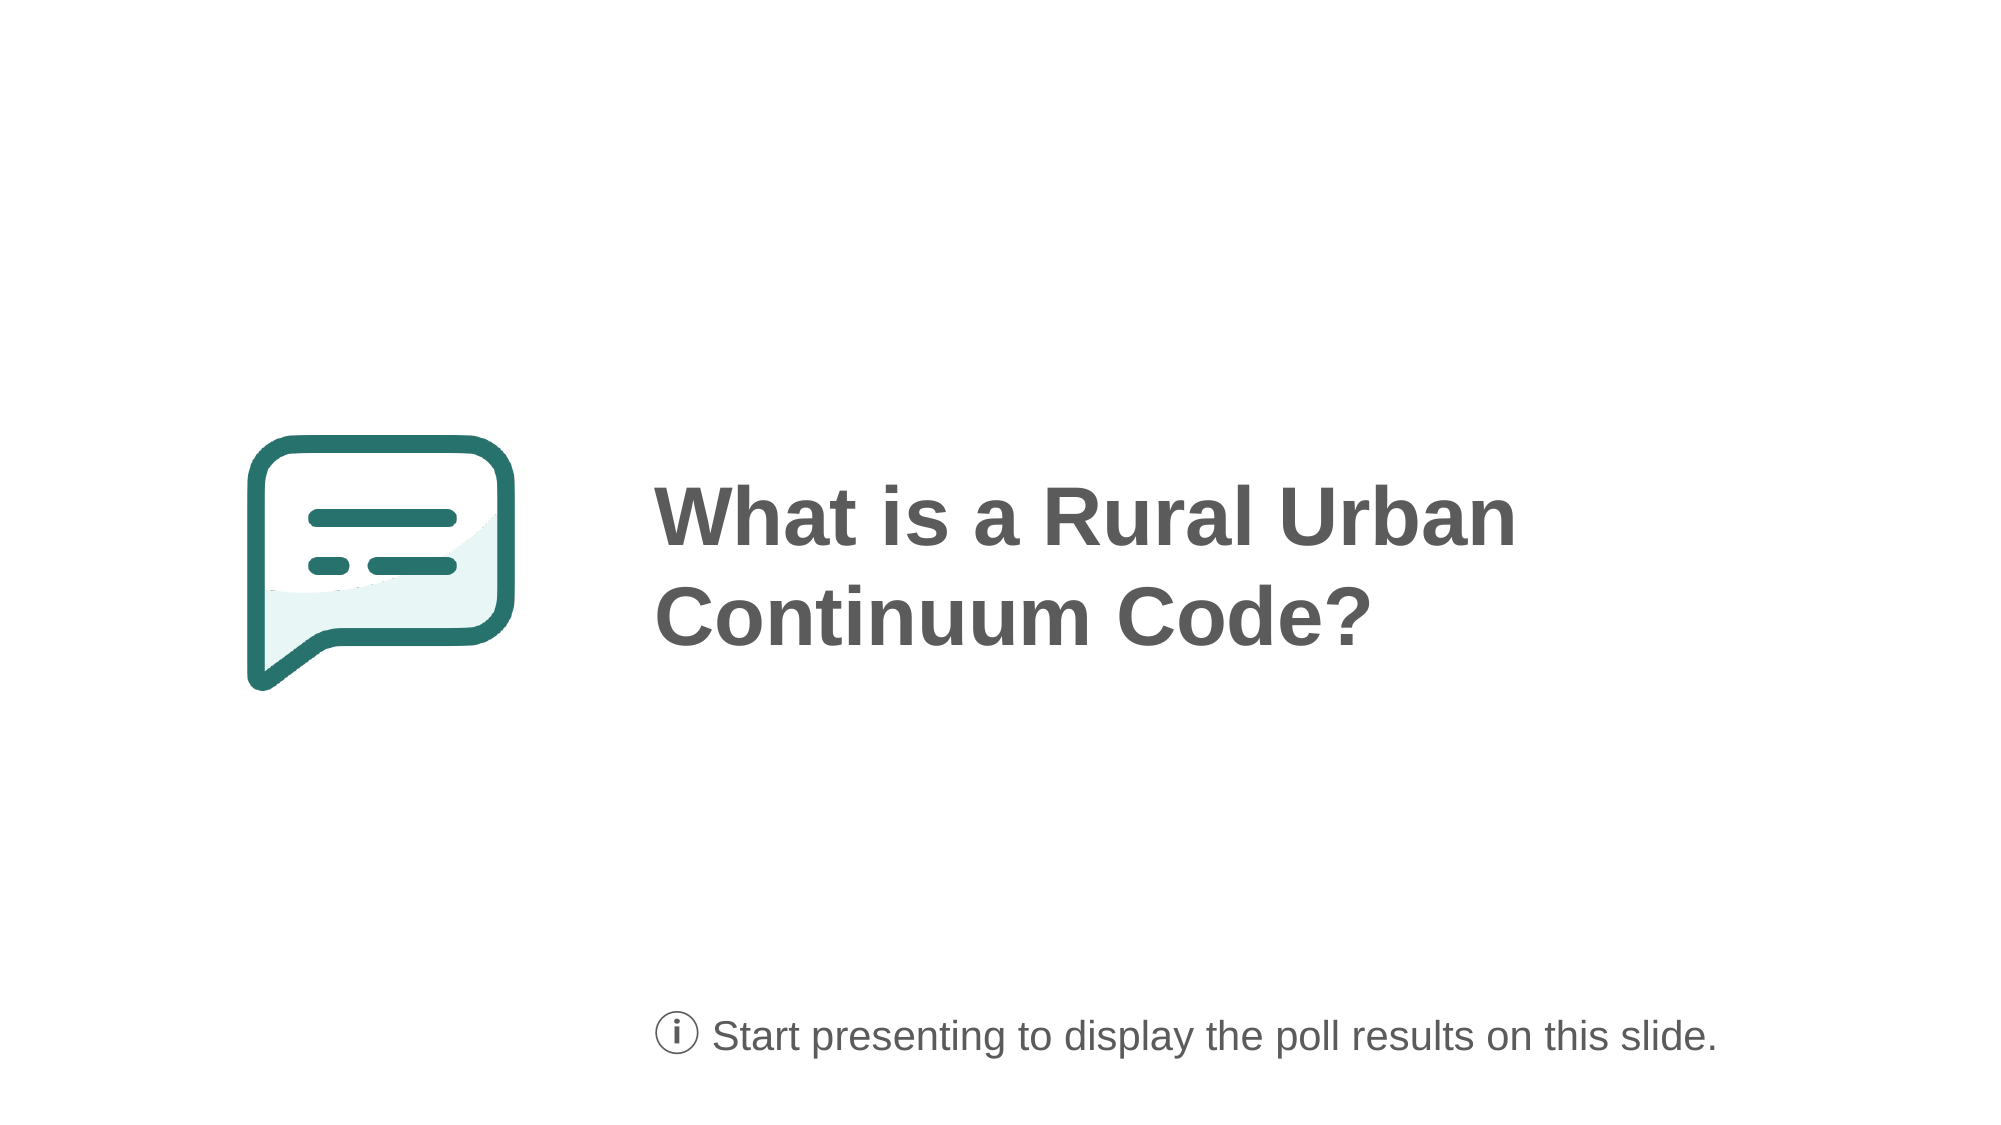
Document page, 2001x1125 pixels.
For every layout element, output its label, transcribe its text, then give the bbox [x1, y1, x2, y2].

picture [189, 372, 570, 753]
text_box What is a Rural Urban Continuum Code? [639, 421, 1841, 704]
text_box ⓘ Start presenting to display the poll results on this slide. [639, 989, 1841, 1076]
